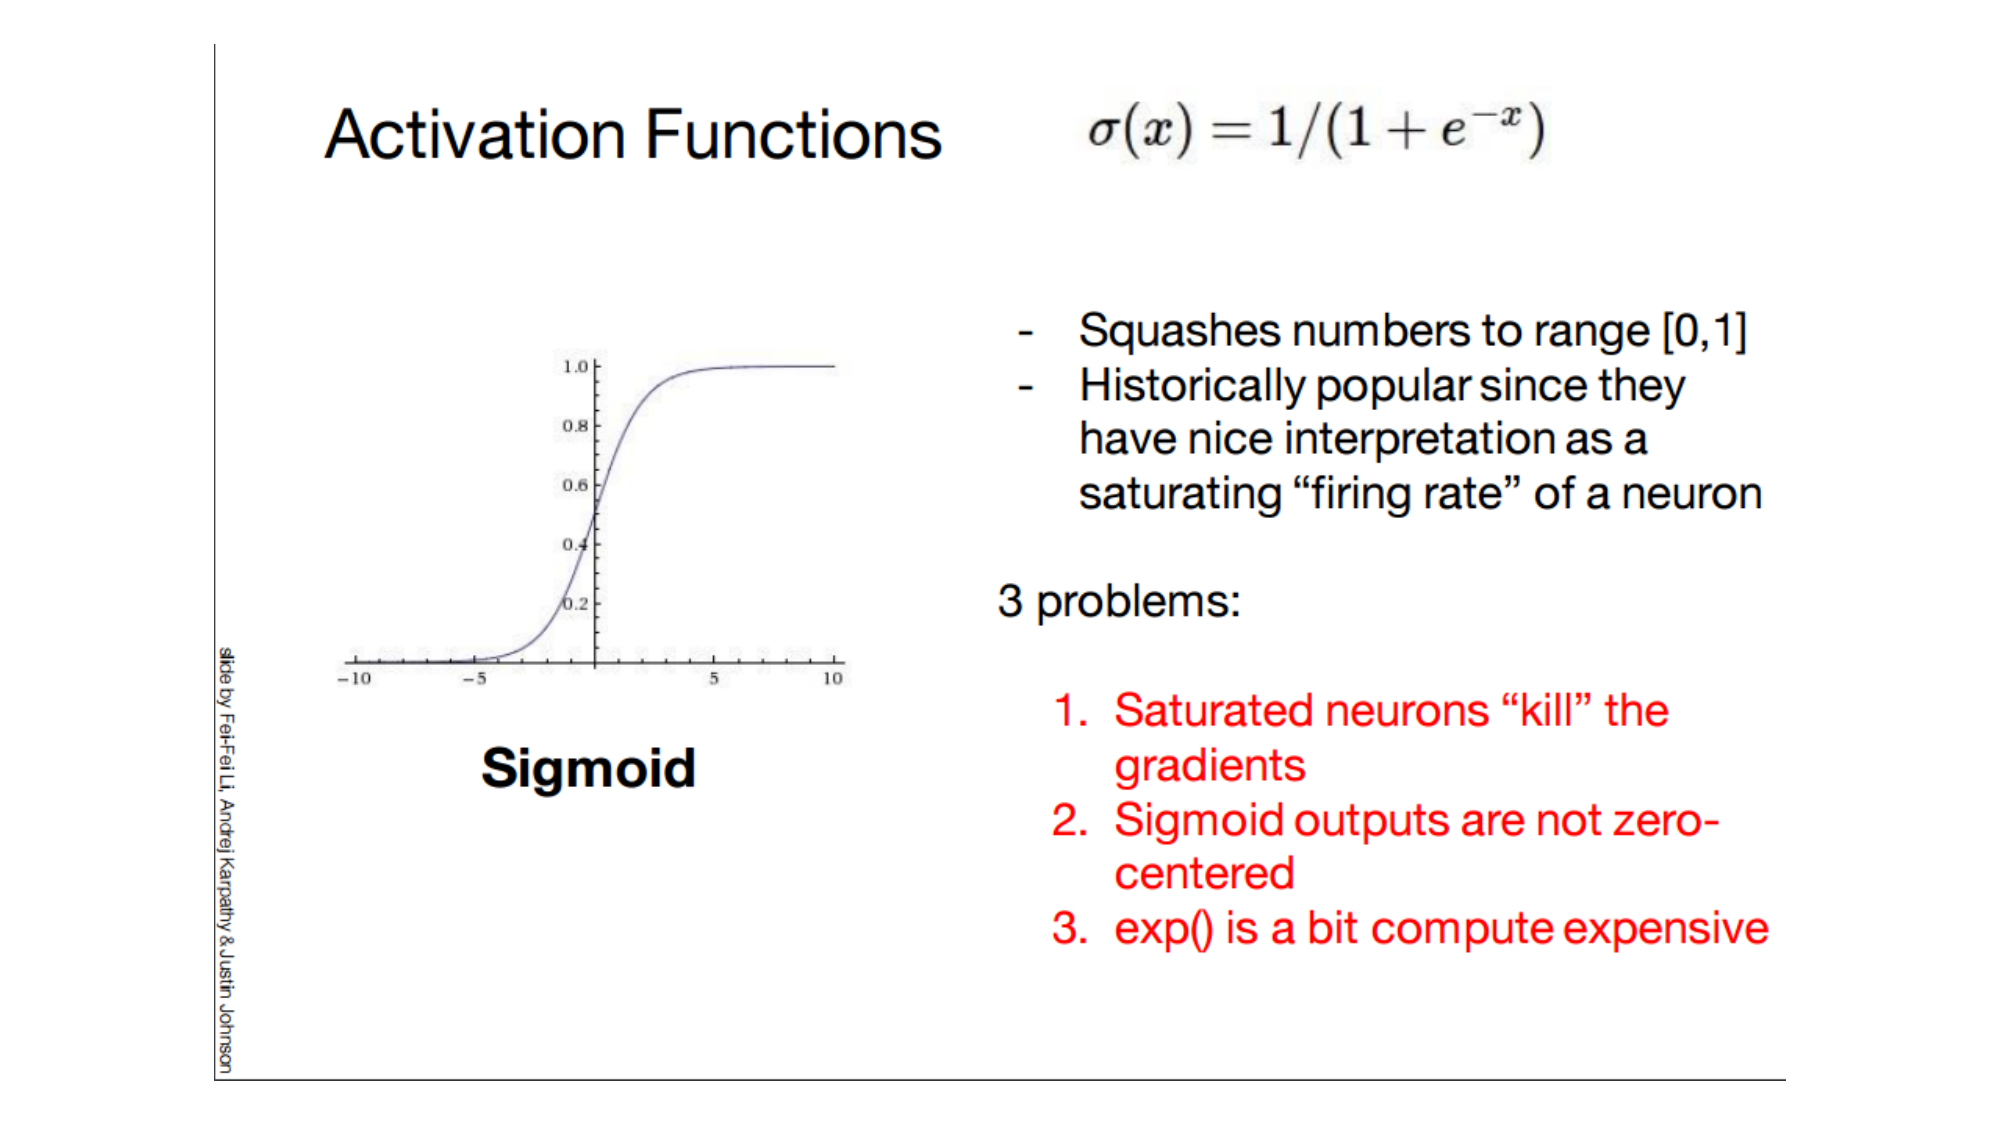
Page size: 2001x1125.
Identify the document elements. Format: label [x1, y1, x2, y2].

picture [214, 44, 1786, 1081]
